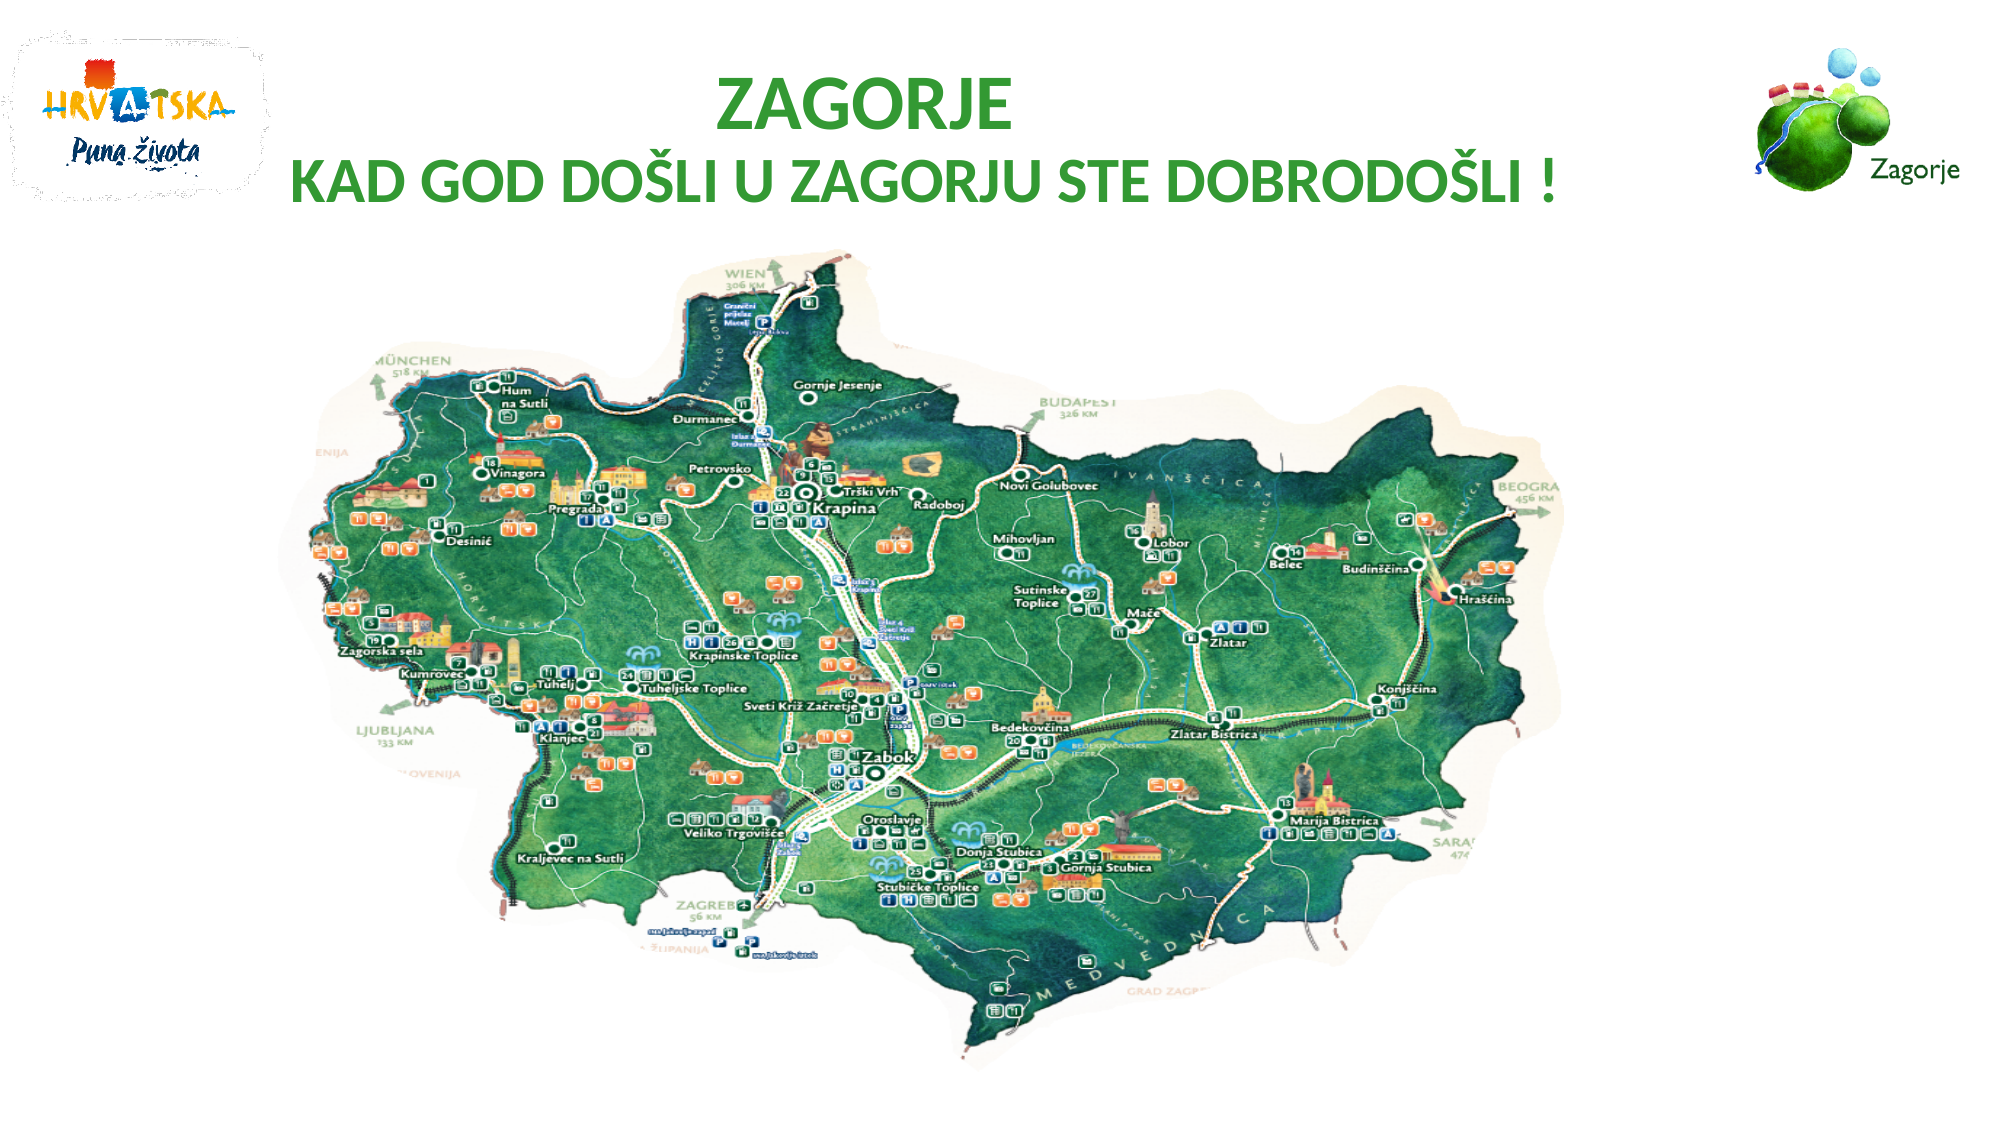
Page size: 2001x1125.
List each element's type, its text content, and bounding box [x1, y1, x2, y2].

picture [1729, 11, 1975, 220]
picture [0, 18, 290, 213]
picture [277, 247, 1564, 1072]
title ZAGORJE KAD GOD DOŠLI U ZAGORJU STE DOBRODOŠLI ! [275, 53, 1730, 225]
